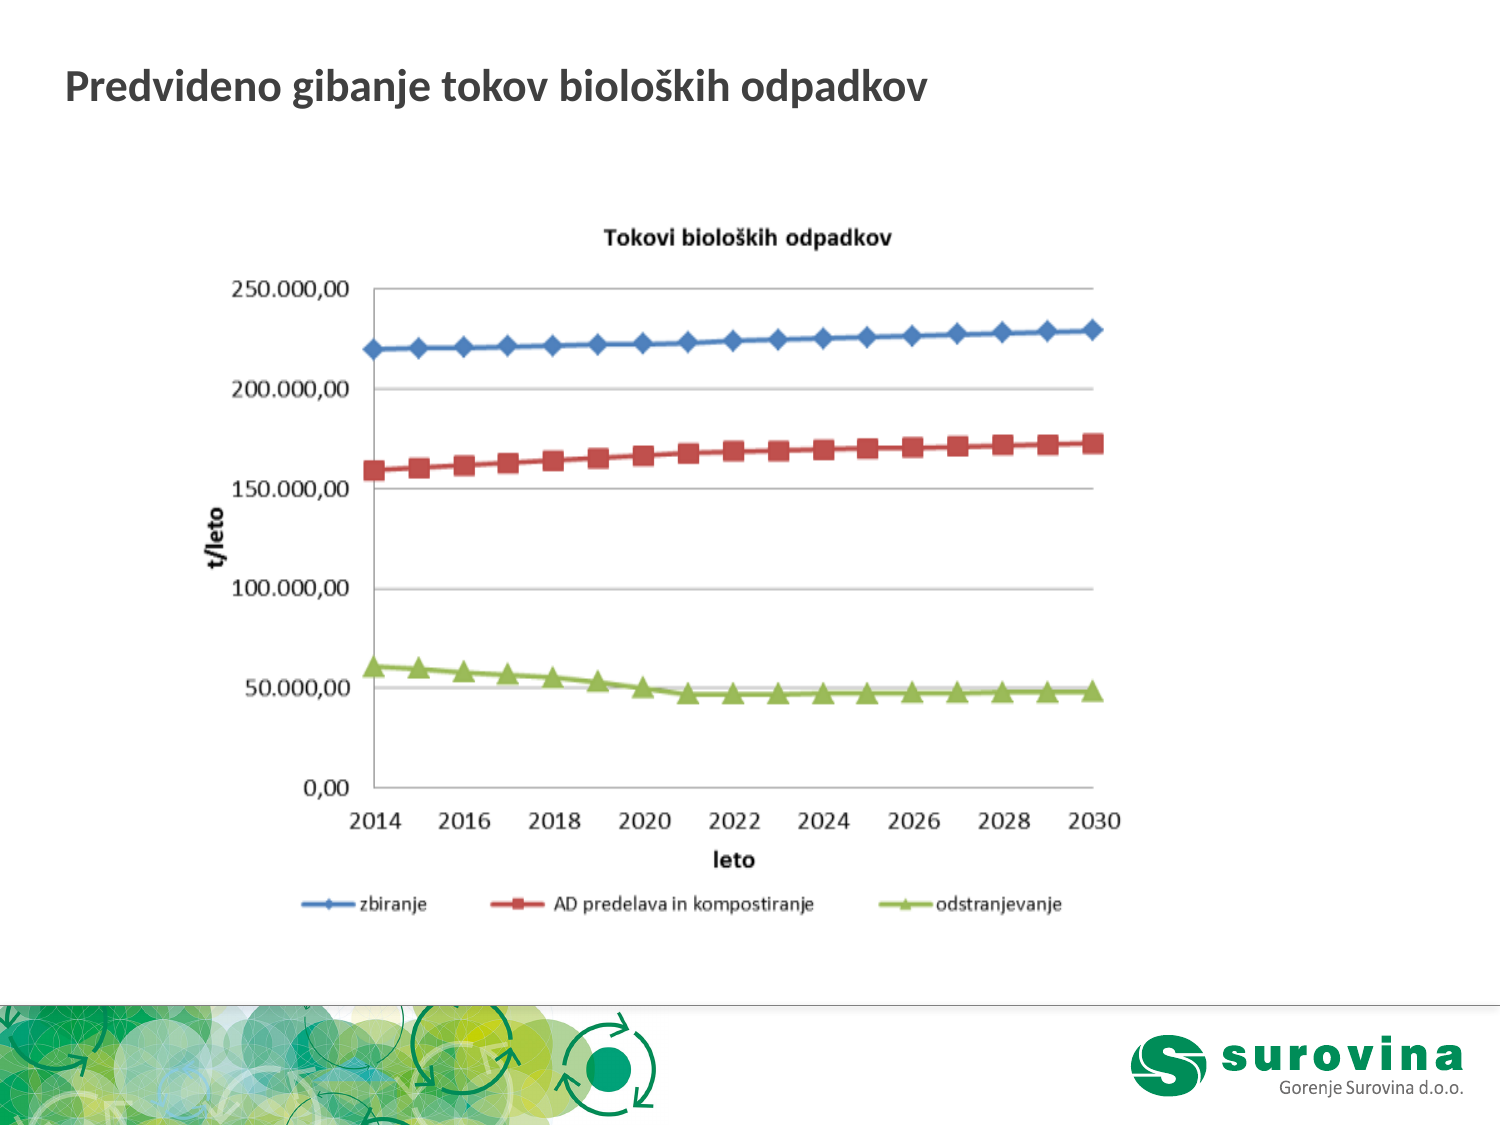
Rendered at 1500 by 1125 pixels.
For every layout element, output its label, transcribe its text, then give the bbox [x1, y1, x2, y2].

text_box Predvideno gibanje tokov bioloških odpadkov [49, 41, 1113, 125]
picture [0, 1006, 669, 1125]
picture [197, 202, 1303, 934]
